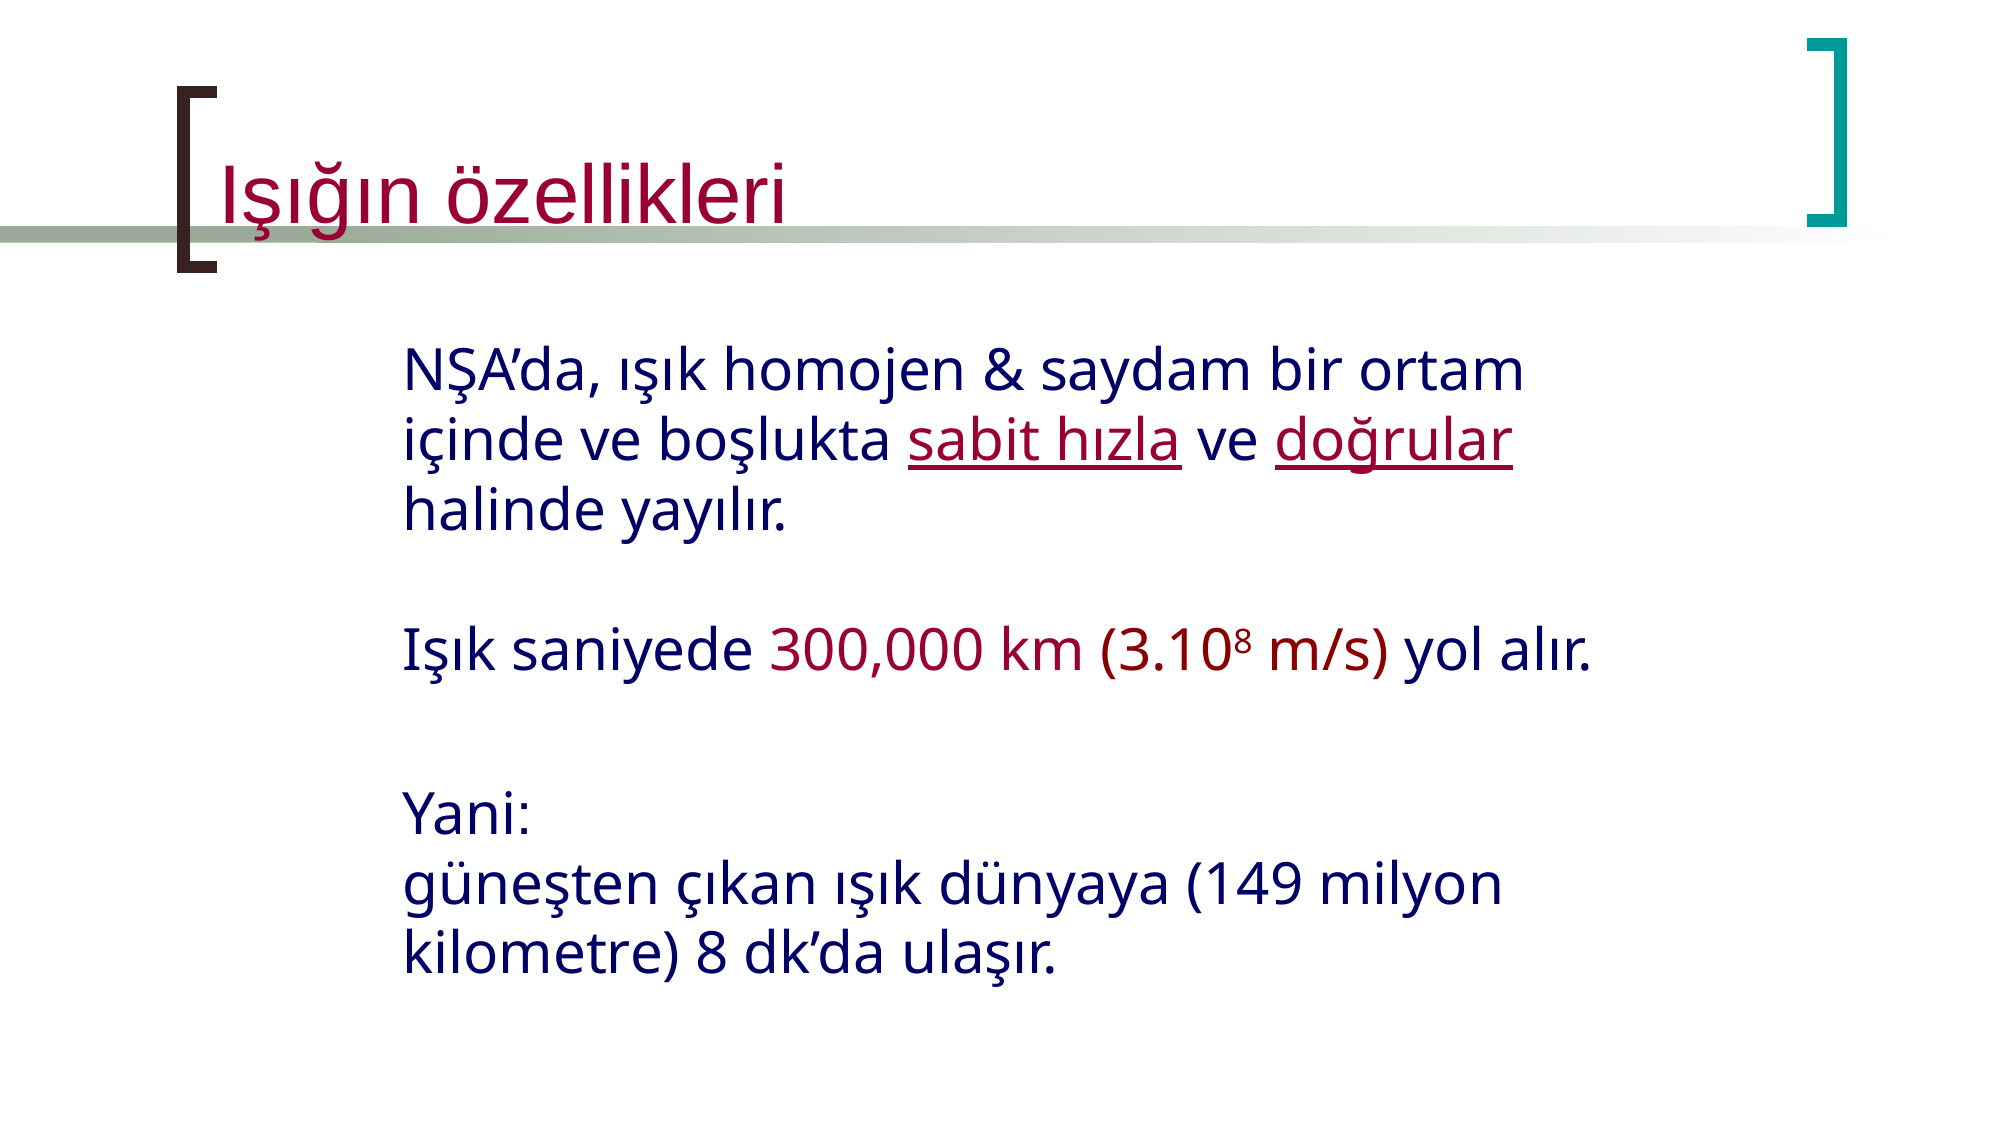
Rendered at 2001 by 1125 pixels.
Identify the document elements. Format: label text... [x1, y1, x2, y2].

title Işığın özellikleri [203, 15, 1770, 248]
list NŞA’da, ışık homojen & saydam bir ortam içinde ve boşlukta sabit hızla ve doğrular halinde yayılır. Işık saniyede 300,000 km (3.108 m/s) yol alır. Yani: güneşten çıkan ışık dünyaya (149 milyon kilometre) 8 dk’da ulaşır. [387, 324, 1663, 1000]
